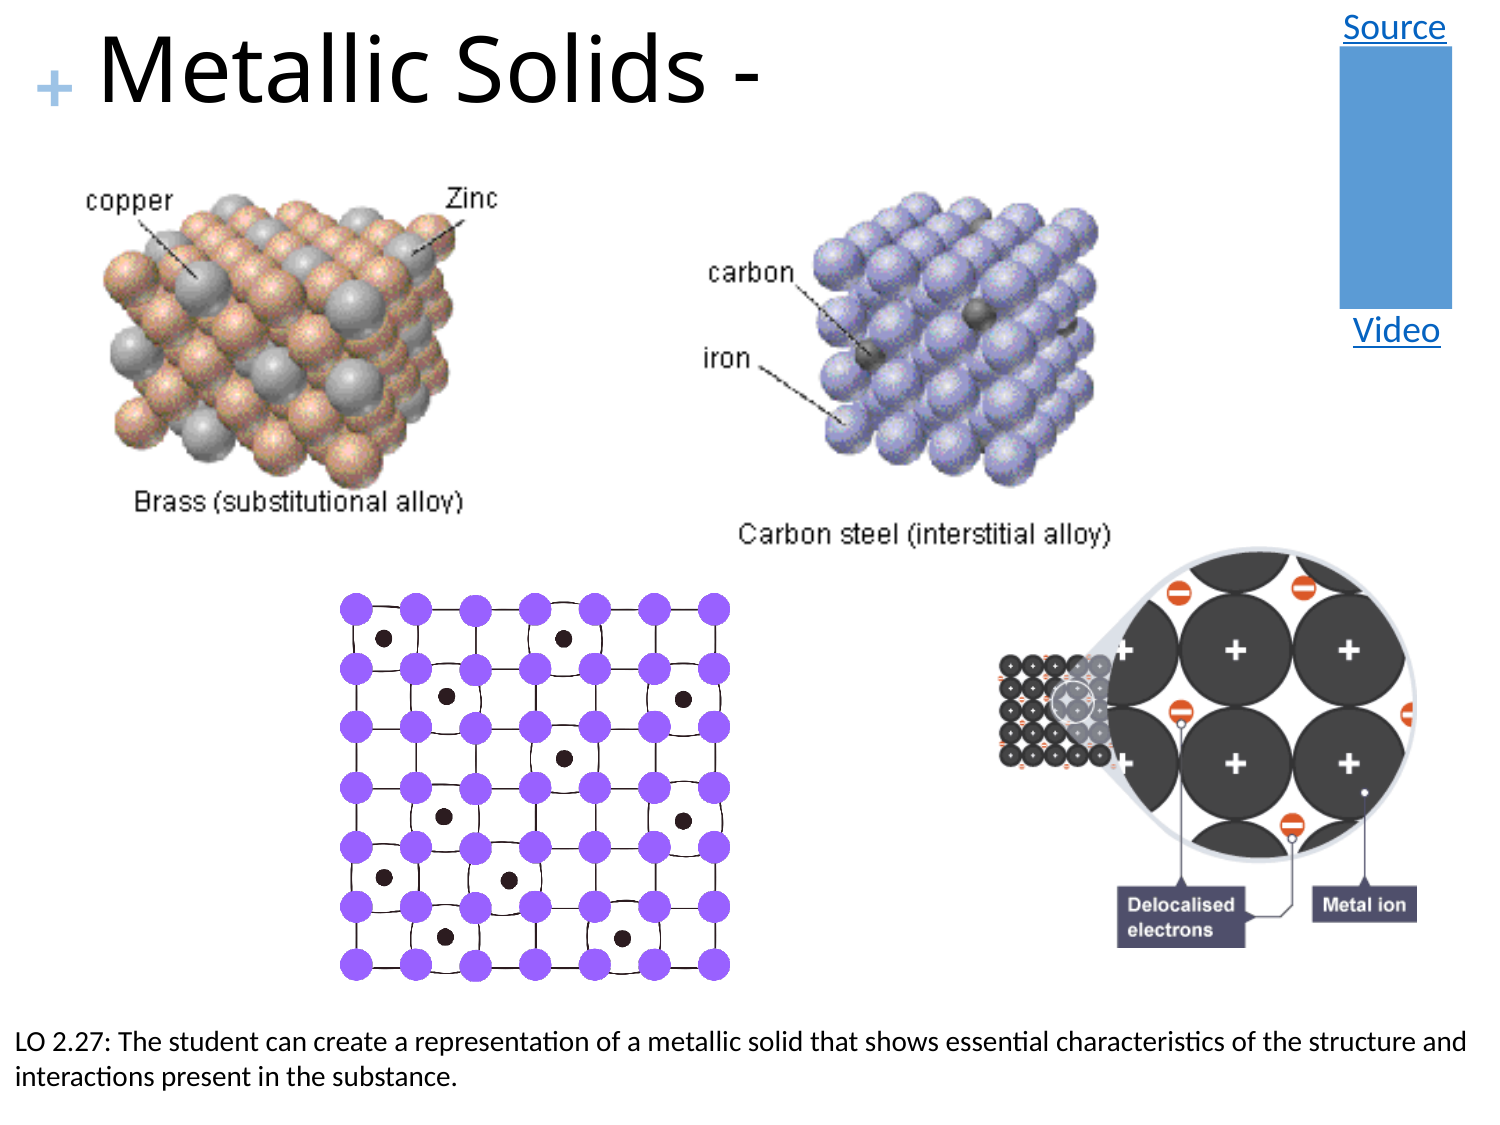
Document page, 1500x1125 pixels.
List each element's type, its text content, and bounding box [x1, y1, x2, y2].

text_box LO 2.27: The student can create a representation of a metallic solid that shows essential characteristics of the structure and interactions present in the substance. [0, 1015, 1500, 1100]
title Metallic Solids - Characteristics [81, 31, 1322, 215]
picture [74, 116, 1417, 948]
text_box Video [1338, 297, 1485, 358]
picture [340, 593, 730, 982]
text_box Source [1328, 0, 1489, 55]
